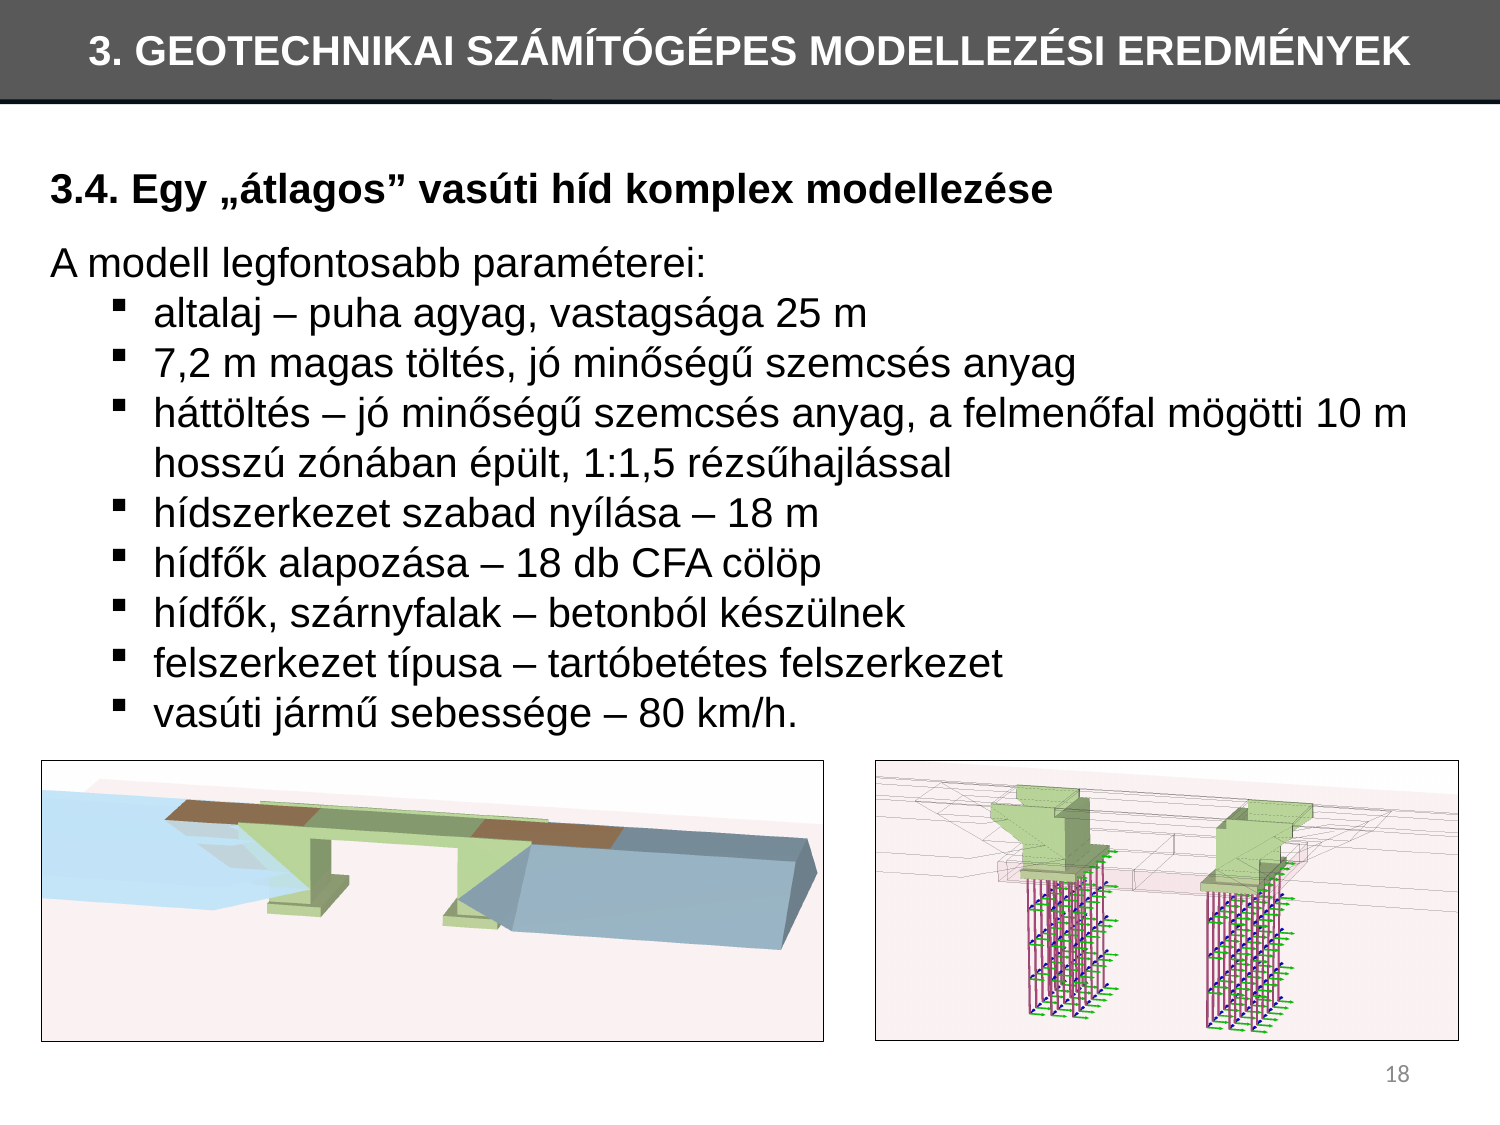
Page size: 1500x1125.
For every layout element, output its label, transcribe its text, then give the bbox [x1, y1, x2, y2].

slide_number 18 [1074, 1049, 1425, 1103]
text_box 3.4. Egy „átlagos” vasúti híd komplex modellezése [35, 154, 1341, 220]
text_box 3. GEOTECHNIKAI SZÁMÍTÓGÉPES MODELLEZÉSI EREDMÉNYEK [0, 0, 1500, 101]
text_box A modell legfontosabb paraméterei: altalaj – puha agyag, vastagsága 25 m 7,2 m magas töltés, jó minőségű szemcsés anyag háttöltés – jó minőségű szemcsés anyag, a felmenőfal mögötti 10 m hosszú zónában épült, 1:1,5 rézsűhajlással hídszerkezet szabad nyílása – 18 m hídfők alapozása – 18 db CFA cölöp hídfők, szárnyfalak – betonból készülnek felszerkezet típusa – tartóbetétes felszerkezet vasúti jármű sebessége – 80 km/h. [35, 227, 1436, 743]
picture [40, 760, 824, 1042]
picture [874, 760, 1459, 1042]
